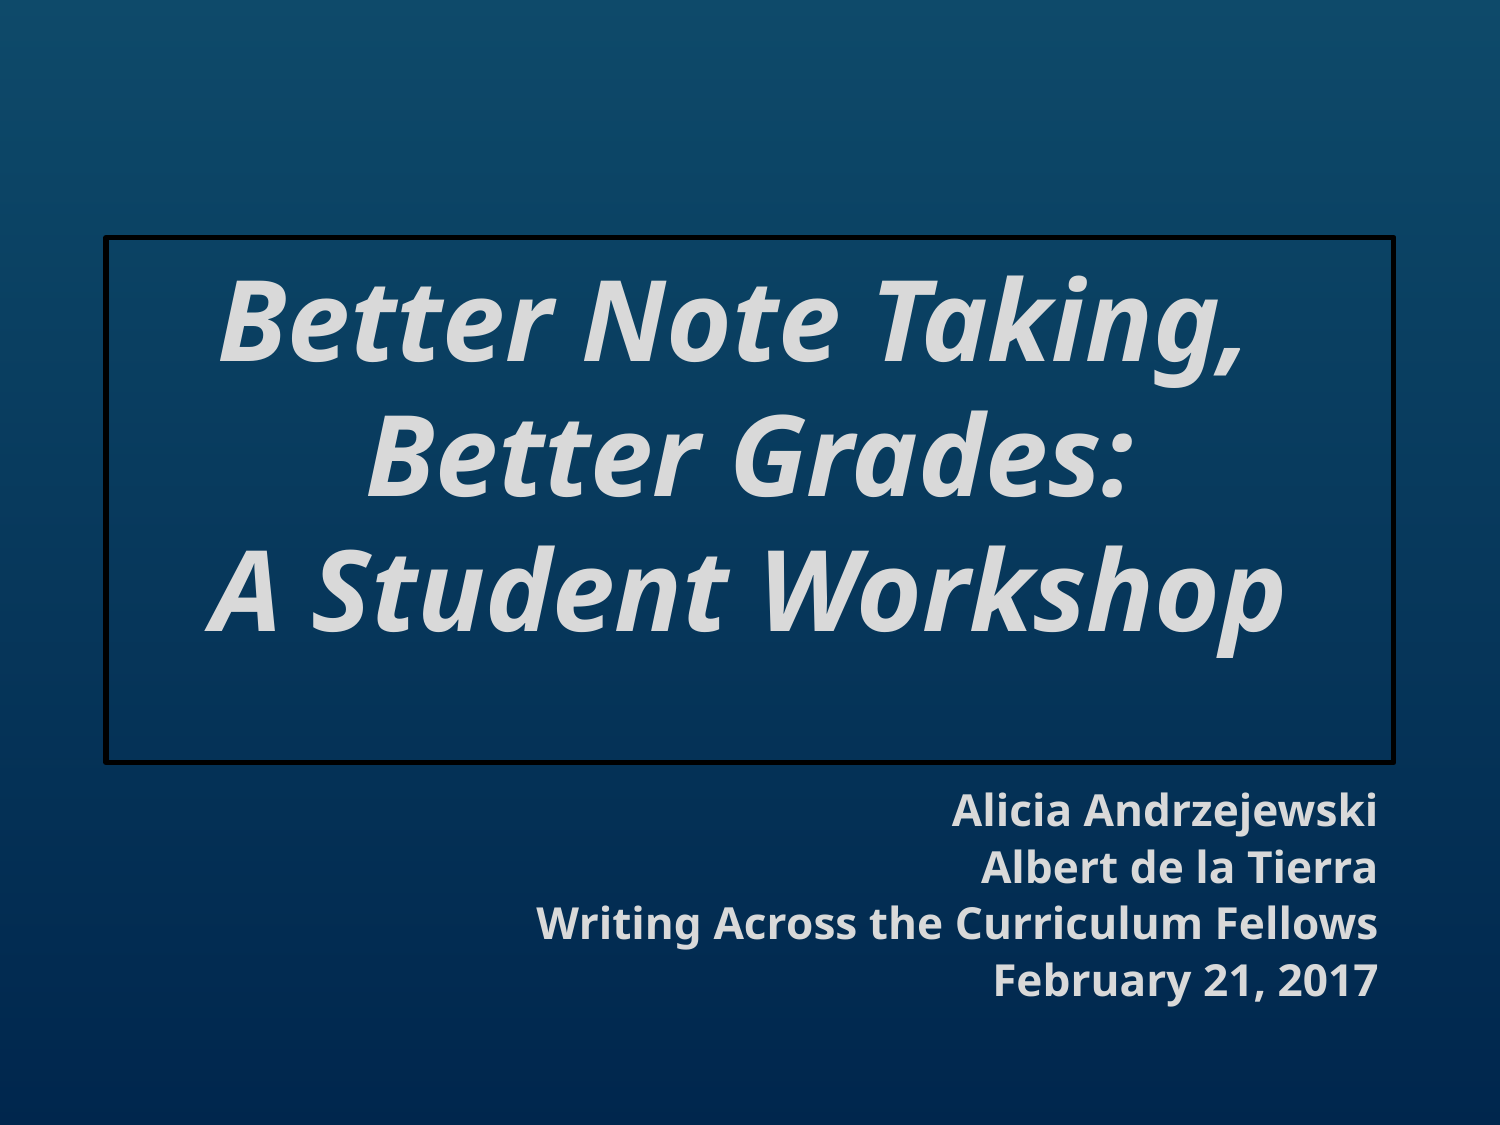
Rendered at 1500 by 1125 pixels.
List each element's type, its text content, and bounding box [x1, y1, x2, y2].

title Better Note Taking, Better Grades: A Student Workshop [108, 394, 1392, 662]
subtitle Alicia Andrzejewski Albert de la Tierra Writing Across the Curriculum Fellows February 21, 2017 [110, 774, 1394, 1015]
